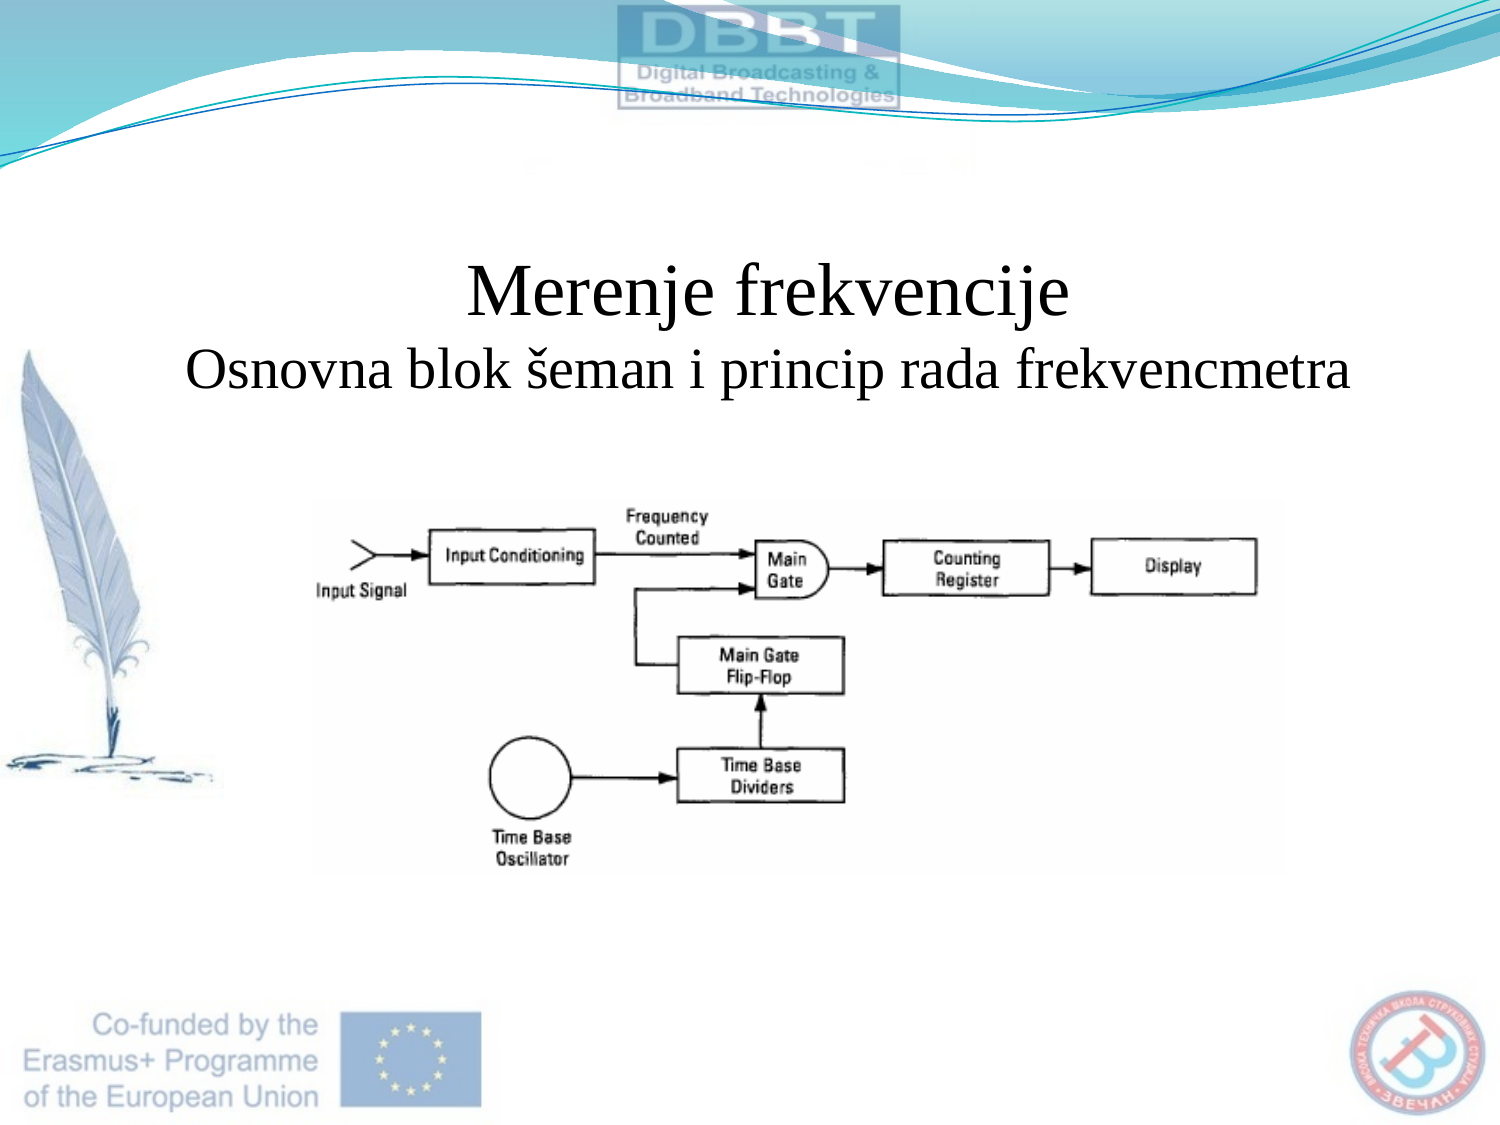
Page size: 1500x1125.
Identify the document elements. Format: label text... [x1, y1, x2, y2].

picture [0, 349, 224, 799]
text_box Merenje frekvencije Osnovna blоk šemаn i princip rada frekvencmetra [162, 162, 1375, 400]
title [112, 474, 1425, 1038]
picture [312, 499, 1285, 876]
